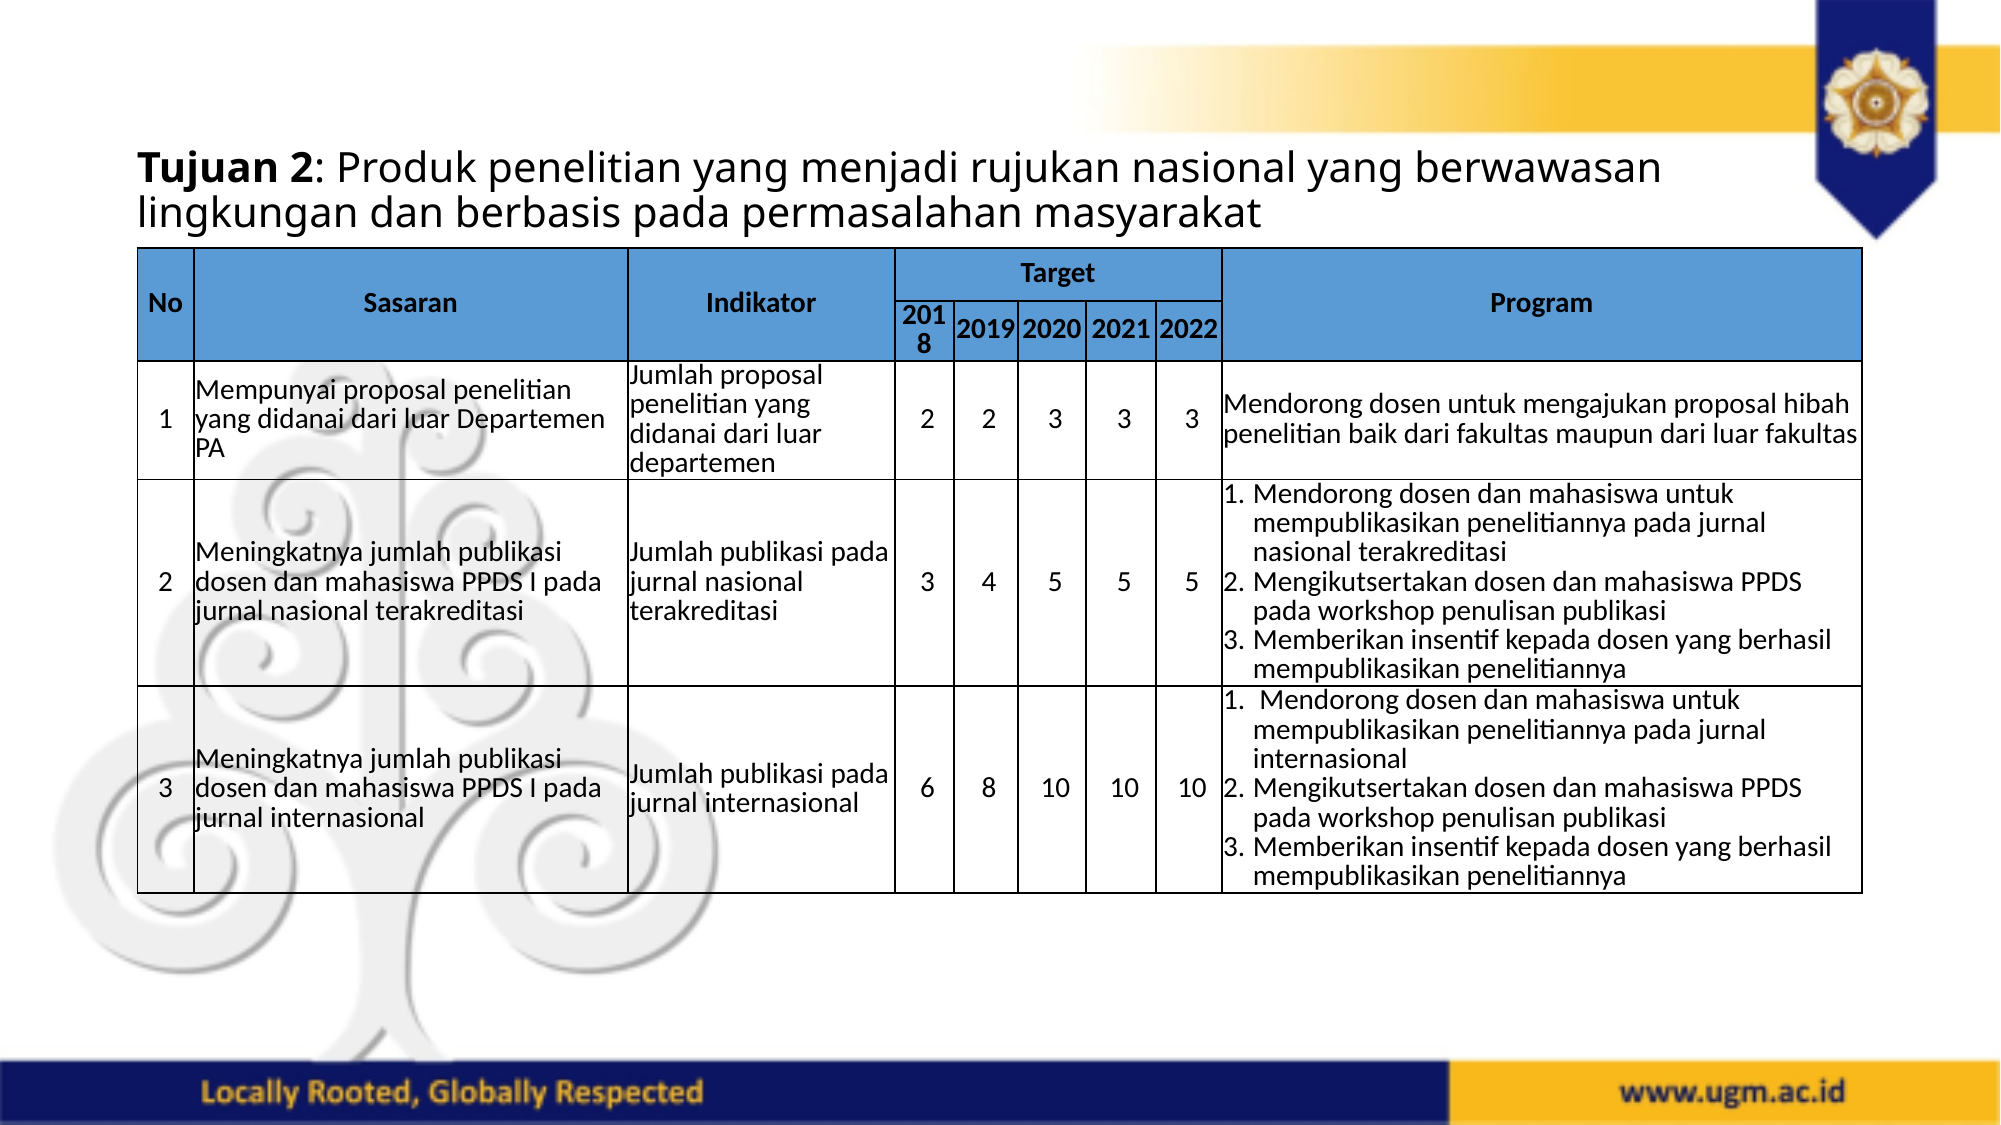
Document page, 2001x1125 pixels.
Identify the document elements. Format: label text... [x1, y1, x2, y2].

table_cell 2021 [1087, 302, 1155, 360]
table_cell 3 [1157, 362, 1221, 479]
table_cell 3 [896, 480, 953, 685]
table_cell Mendorong dosen untuk mengajukan proposal hibah penelitian baik dari fakultas maupun dari luar fakultas [1223, 362, 1861, 479]
table_cell 3 [138, 687, 193, 892]
table_cell 8 [955, 687, 1017, 892]
table_cell Mendorong dosen dan mahasiswa untuk mempublikasikan penelitiannya pada jurnal nasional terakreditasi Mengikutsertakan dosen dan mahasiswa PPDS pada workshop penulisan publikasi Memberikan insentif kepada dosen yang berhasil mempublikasikan penelitiannya [1223, 480, 1861, 685]
table_cell Meningkatnya jumlah publikasi dosen dan mahasiswa PPDS I pada jurnal internasional [195, 687, 627, 892]
table_header Sasaran [195, 249, 627, 360]
table_cell Meningkatnya jumlah publikasi dosen dan mahasiswa PPDS I pada jurnal nasional terakreditasi [195, 480, 627, 685]
table_cell 2020 [1019, 302, 1085, 360]
table_header Program [1223, 249, 1861, 360]
table_cell 6 [896, 687, 953, 892]
table_header No [138, 249, 193, 360]
table_cell 10 [1157, 687, 1221, 892]
table_cell 2 [896, 362, 953, 479]
table_cell Jumlah publikasi pada jurnal internasional [629, 687, 894, 892]
table_cell 5 [1087, 480, 1155, 685]
table_cell 3 [1019, 362, 1085, 479]
title Tujuan 2: Produk penelitian yang menjadi rujukan nasional yang berwawasan lingkungan dan berbasis pada permasalahan masyarakat [121, 138, 1799, 245]
table_cell 3 [1087, 362, 1155, 479]
table_cell 2019 [955, 302, 1017, 360]
table_cell 4 [955, 480, 1017, 685]
table_cell 10 [1019, 687, 1085, 892]
table_cell 2018 [896, 302, 953, 360]
table_header Target [896, 249, 1221, 300]
table_cell 10 [1087, 687, 1155, 892]
table_cell Jumlah proposal penelitian yang didanai dari luar departemen [629, 362, 894, 479]
table_cell Mempunyai proposal penelitian yang didanai dari luar Departemen PA [195, 362, 627, 479]
table_cell Mendorong dosen dan mahasiswa untuk mempublikasikan penelitiannya pada jurnal internasional Mengikutsertakan dosen dan mahasiswa PPDS pada workshop penulisan publikasi Memberikan insentif kepada dosen yang berhasil mempublikasikan penelitiannya [1223, 687, 1861, 892]
table_cell 2 [955, 362, 1017, 479]
table_cell 2022 [1157, 302, 1221, 360]
table_cell Jumlah publikasi pada jurnal nasional terakreditasi [629, 480, 894, 685]
table_cell 5 [1157, 480, 1221, 685]
table_cell 1 [138, 362, 193, 479]
table_header Indikator [629, 249, 894, 360]
table_cell 2 [138, 480, 193, 685]
table_cell 5 [1019, 480, 1085, 685]
picture [0, 0, 2001, 1125]
